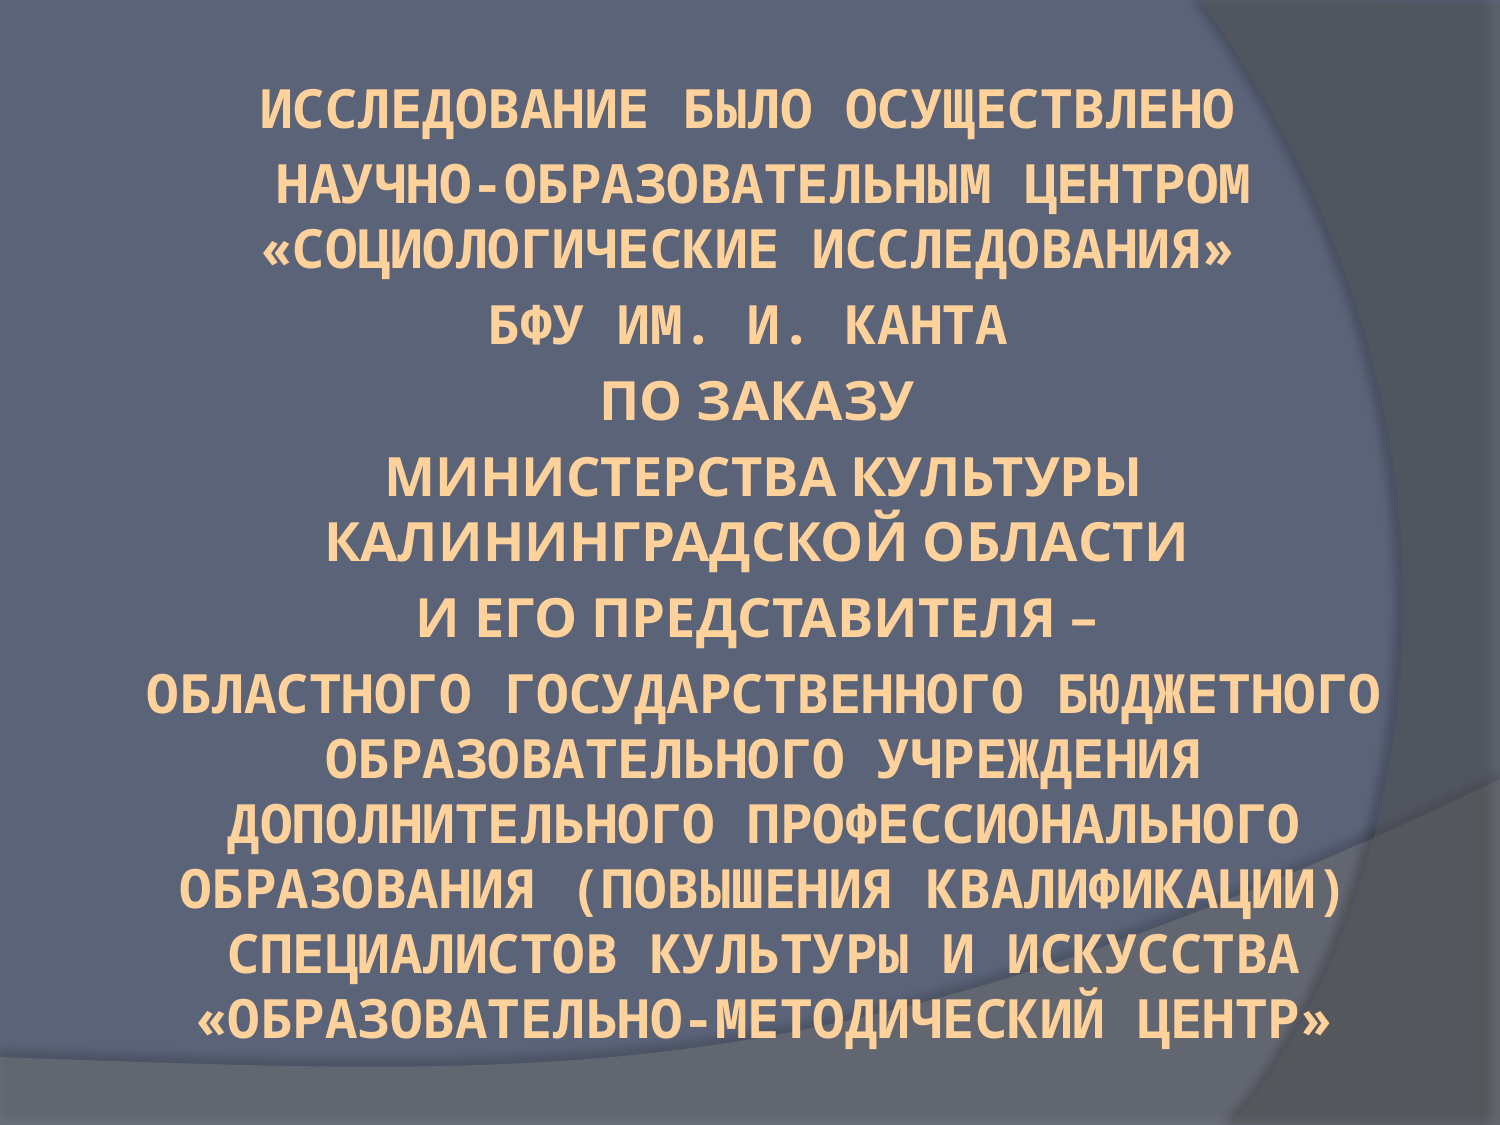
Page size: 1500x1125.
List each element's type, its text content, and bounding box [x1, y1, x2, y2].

list Исследование было осуществлено Научно-образовательным центром «Социологические исследования» БФУ им. И. Канта по заказу Министерства культуры Калининградской области и его представителя – Областного государственного бюджетного образовательного учреждения дополнительного профессионального образования (повышения квалификации) специалистов культуры и искусства «Образовательно-методический Центр» [75, 66, 1447, 1083]
